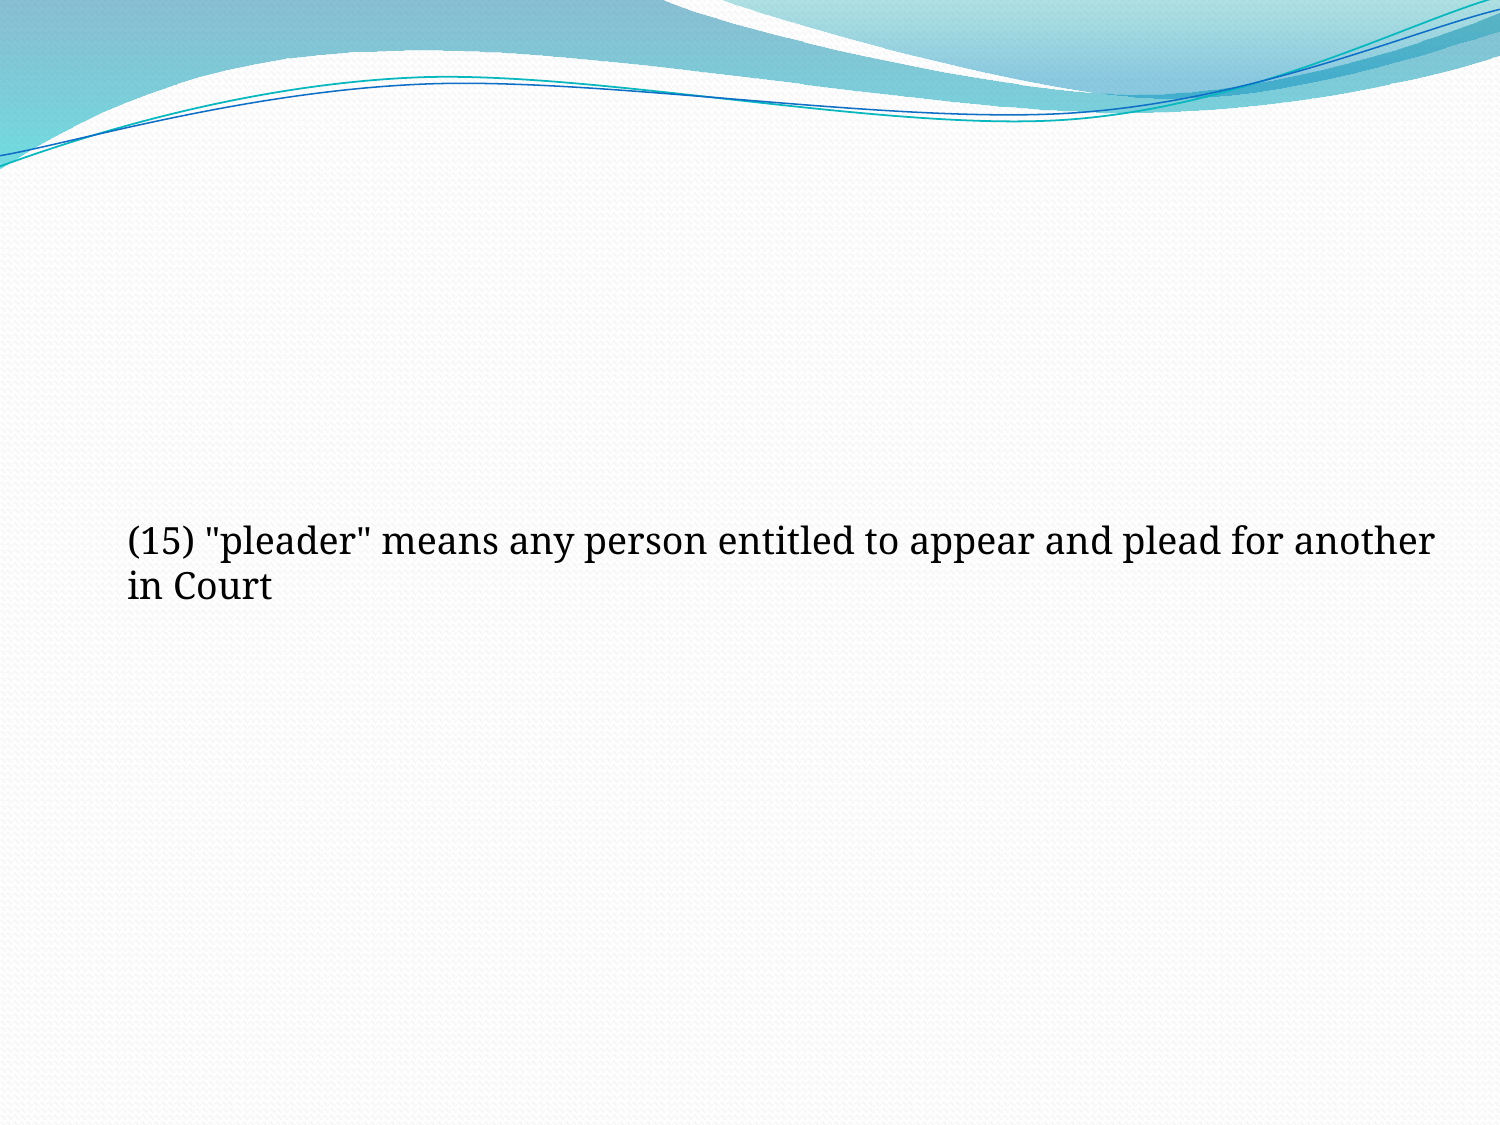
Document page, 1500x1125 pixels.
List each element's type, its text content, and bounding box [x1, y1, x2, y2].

text_box (15) "pleader" means any person entitled to appear and plead for another in Court [112, 509, 1475, 615]
